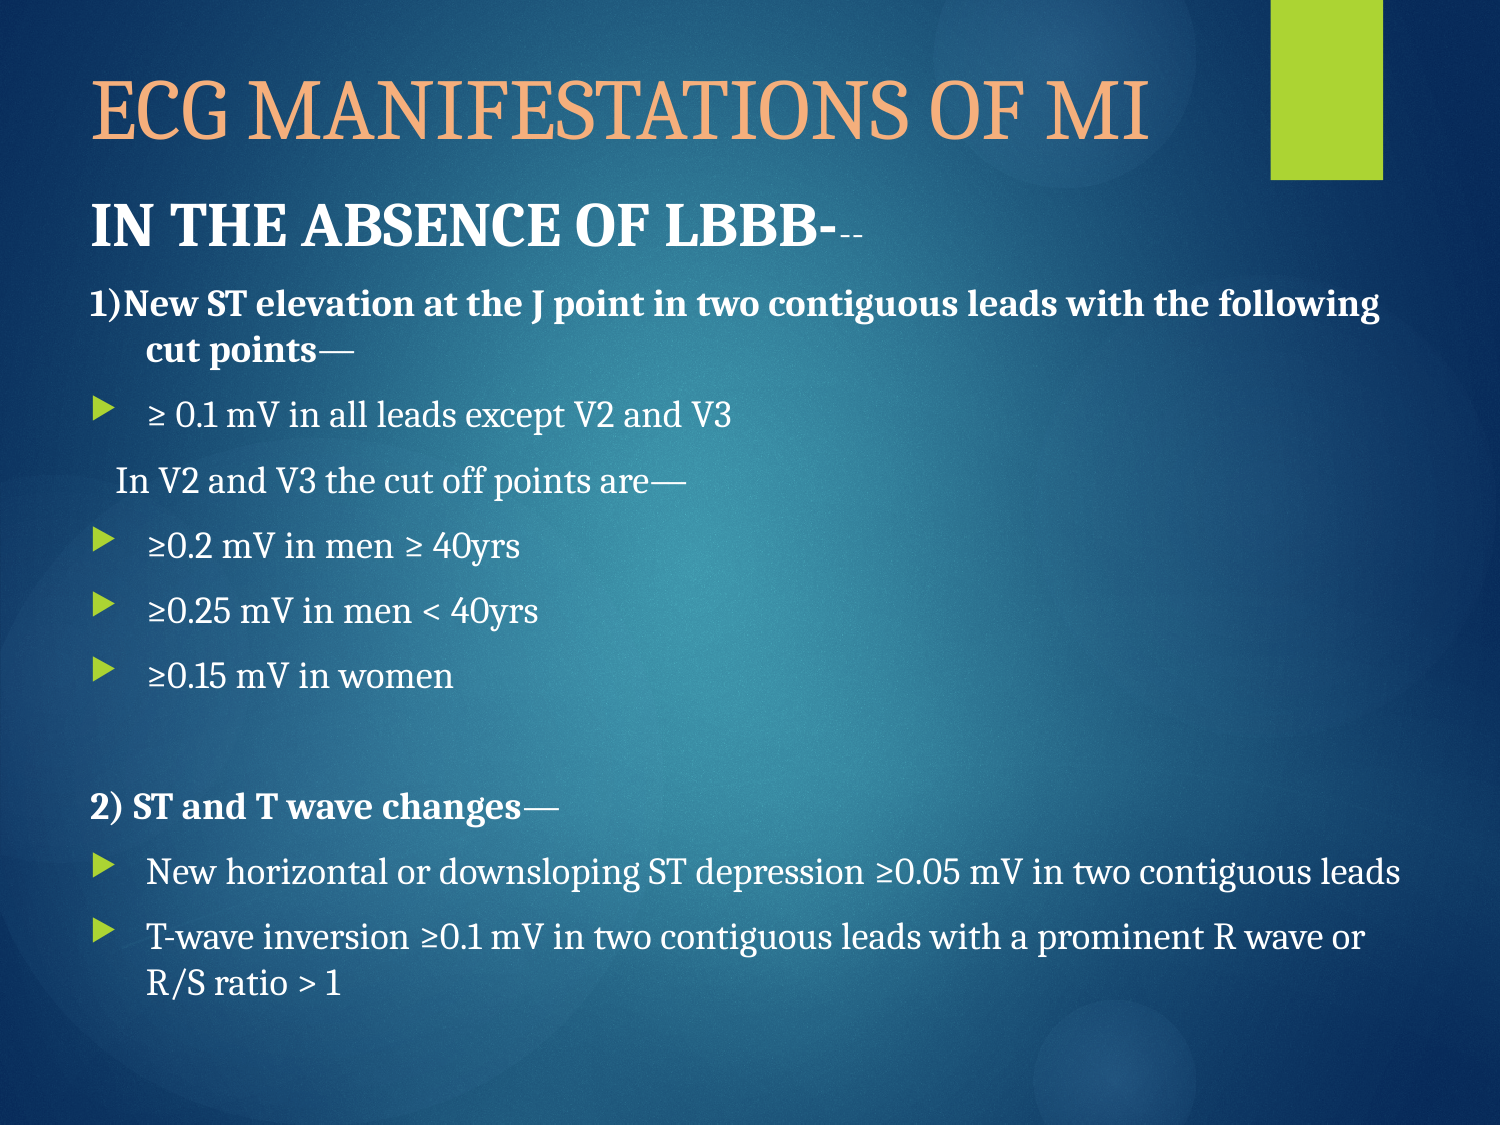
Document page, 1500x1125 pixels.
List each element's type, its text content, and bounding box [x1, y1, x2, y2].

list IN THE ABSENCE OF LBBB--- 1)New ST elevation at the J point in two contiguous leads with the following cut points— ≥ 0.1 mV in all leads except V2 and V3 In V2 and V3 the cut off points are— ≥0.2 mV in men ≥ 40yrs ≥0.25 mV in men < 40yrs ≥0.15 mV in women 2) ST and T wave changes— New horizontal or downsloping ST depression ≥0.05 mV in two contiguous leads T-wave inversion ≥0.1 mV in two contiguous leads with a prominent R wave or R/S ratio > 1 [75, 175, 1425, 1125]
title ECG MANIFESTATIONS OF MI [75, 45, 1425, 164]
